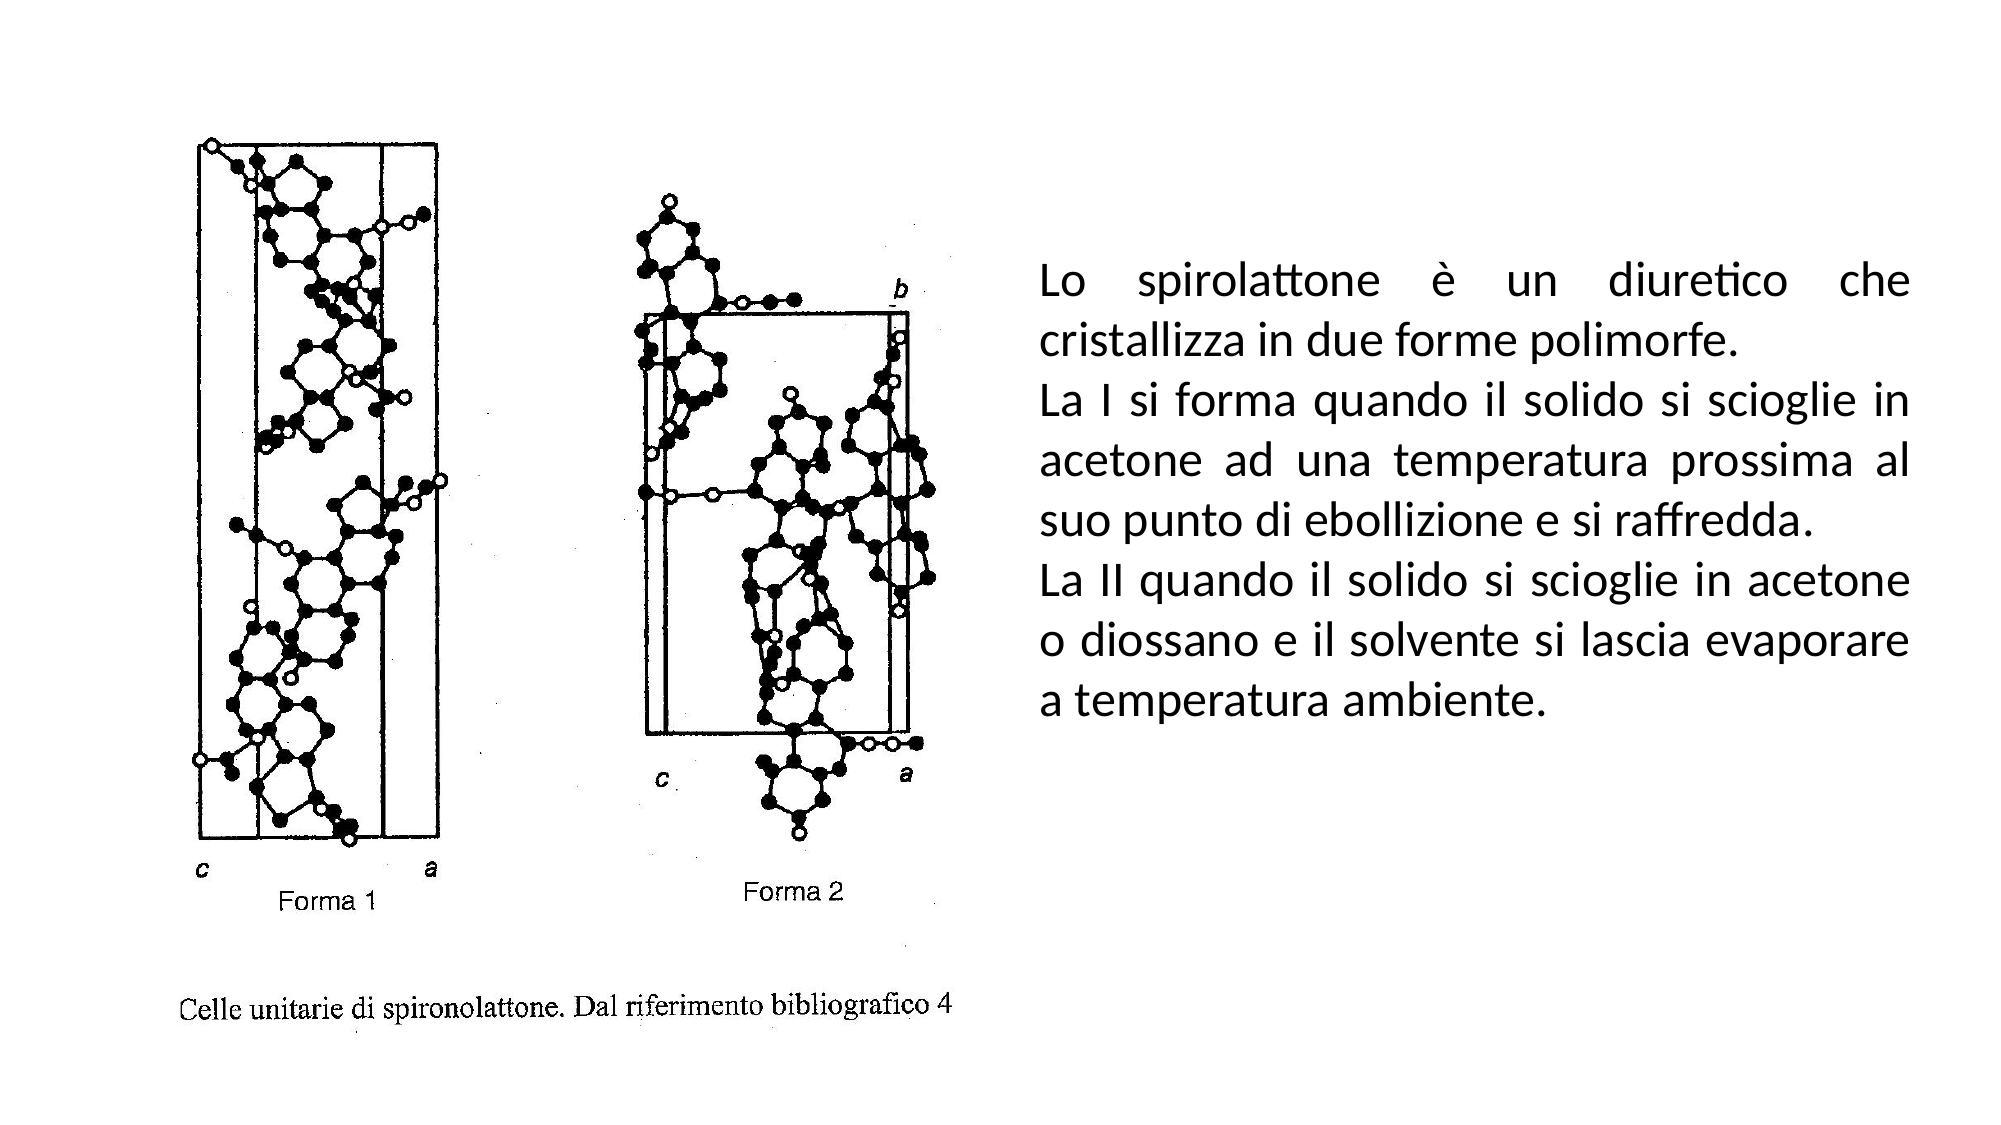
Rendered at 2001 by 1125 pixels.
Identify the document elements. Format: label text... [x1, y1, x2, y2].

text_box Lo spirolattone è un diuretico che cristallizza in due forme polimorfe. La I si forma quando il solido si scioglie in acetone ad una temperatura prossima al suo punto di ebollizione e si raffredda. La II quando il solido si scioglie in acetone o diossano e il solvente si lascia evaporare a temperatura ambiente. [1025, 239, 1927, 734]
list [180, 137, 960, 1046]
